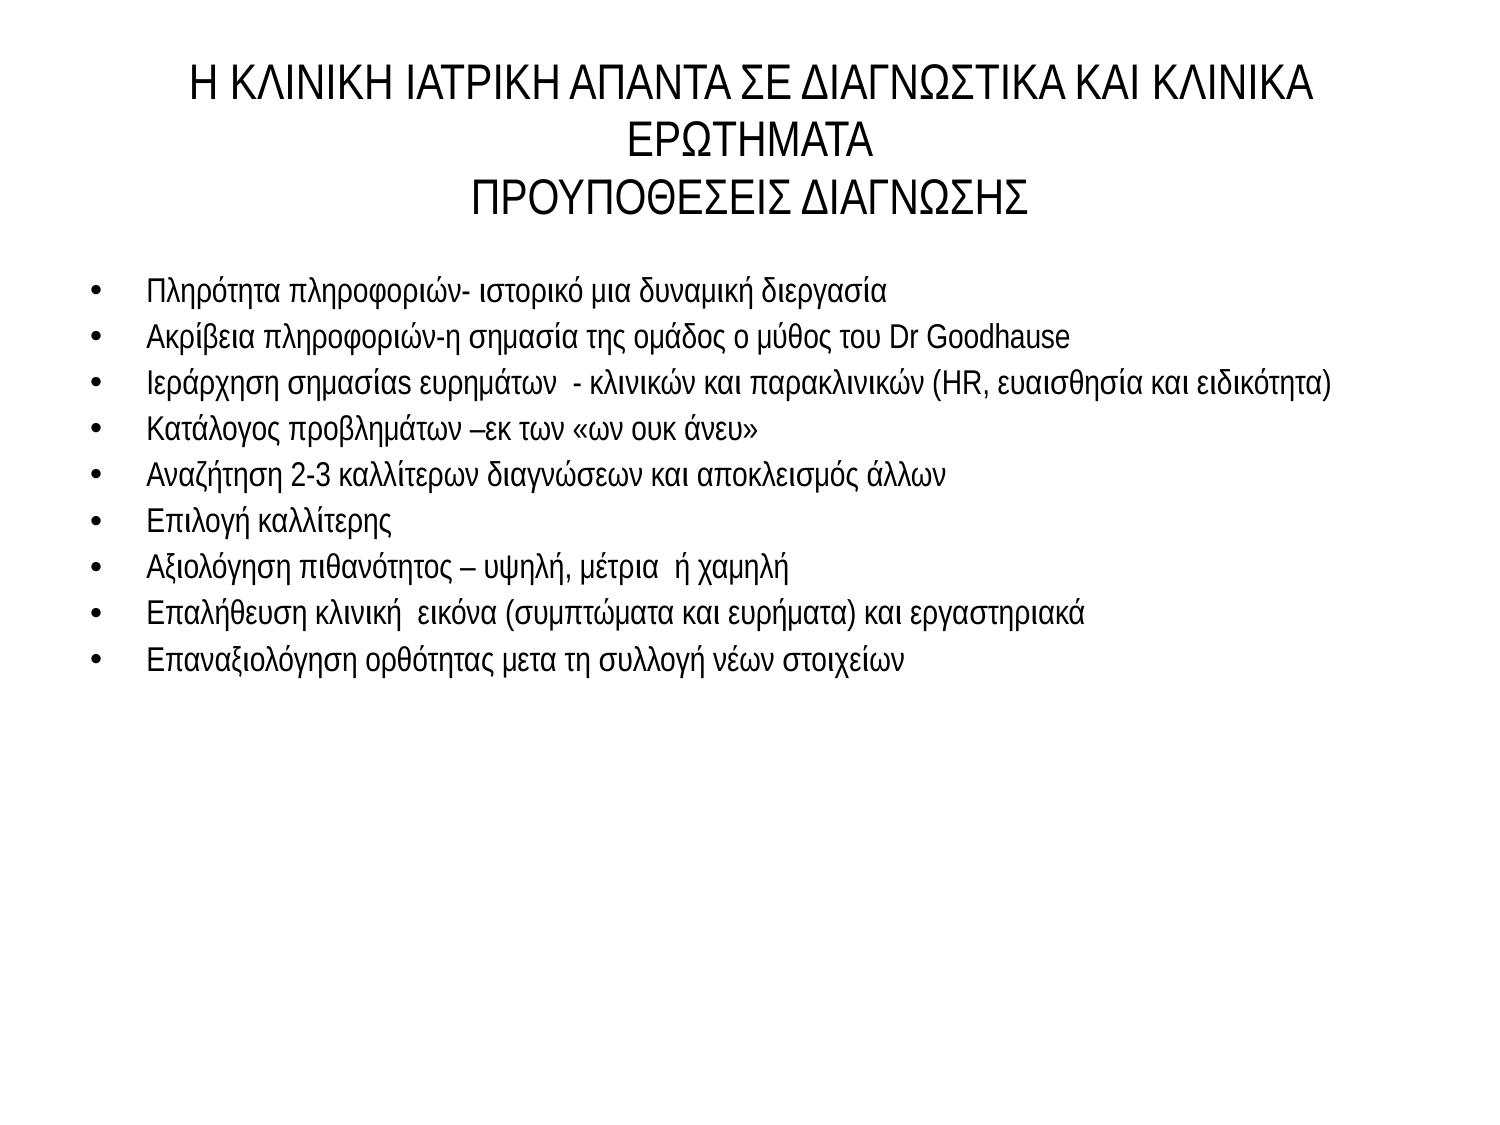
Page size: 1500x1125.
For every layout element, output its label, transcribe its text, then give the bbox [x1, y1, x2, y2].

list Πληρότητα πληροφοριών- ιστορικό μια δυναμική διεργασία Ακρίβεια πληροφοριών-η σημασία της ομάδος ο μύθος του Dr Goodhause Ιεράρχηση σημασίαs ευρημάτων - κλινικών και παρακλινικών (HR, ευαισθησία και ειδικότητα) Κατάλογος προβλημάτων –εκ των «ων ουκ άνευ» Αναζήτηση 2-3 καλλίτερων διαγνώσεων και αποκλεισμός άλλων Επιλογή καλλίτερης Αξιολόγηση πιθανότητος – υψηλή, μέτρια ή χαμηλή Επαλήθευση κλινική εικόνα (συμπτώματα και ευρήματα) και εργαστηριακά Επαναξιολόγηση ορθότητας μετα τη συλλογή νέων στοιχείων [75, 262, 1425, 1005]
title Η ΚΛΙΝΙΚΗ ΙΑΤΡΙΚΗ ΑΠΑΝΤΑ ΣΕ ΔΙΑΓΝΩΣΤΙΚΑ ΚΑΙ ΚΛΙΝΙΚΑ ΕΡΩΤΗΜΑΤΑ ΠΡΟΥΠΟΘΕΣΕΙΣ ΔΙΑΓΝΩΣΗΣ [75, 45, 1425, 233]
